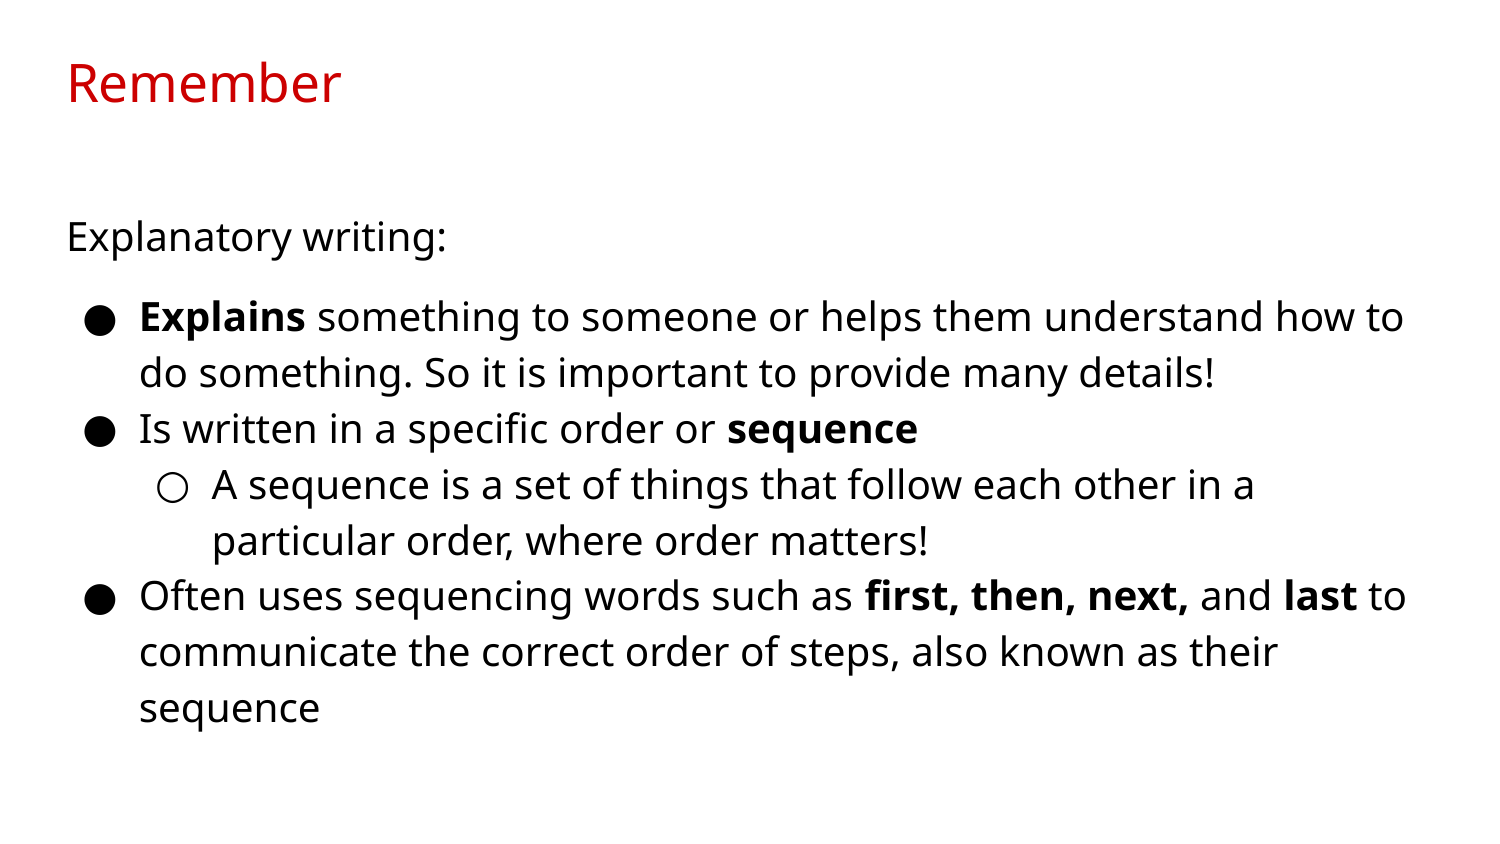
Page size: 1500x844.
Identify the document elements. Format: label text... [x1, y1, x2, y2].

list Explanatory writing: Explains something to someone or helps them understand how to do something. So it is important to provide many details! Is written in a specific order or sequence A sequence is a set of things that follow each other in a particular order, where order matters! Often uses sequencing words such as first, then, next, and last to communicate the correct order of steps, also known as their sequence [51, 189, 1449, 750]
title Remember [51, 34, 1449, 129]
